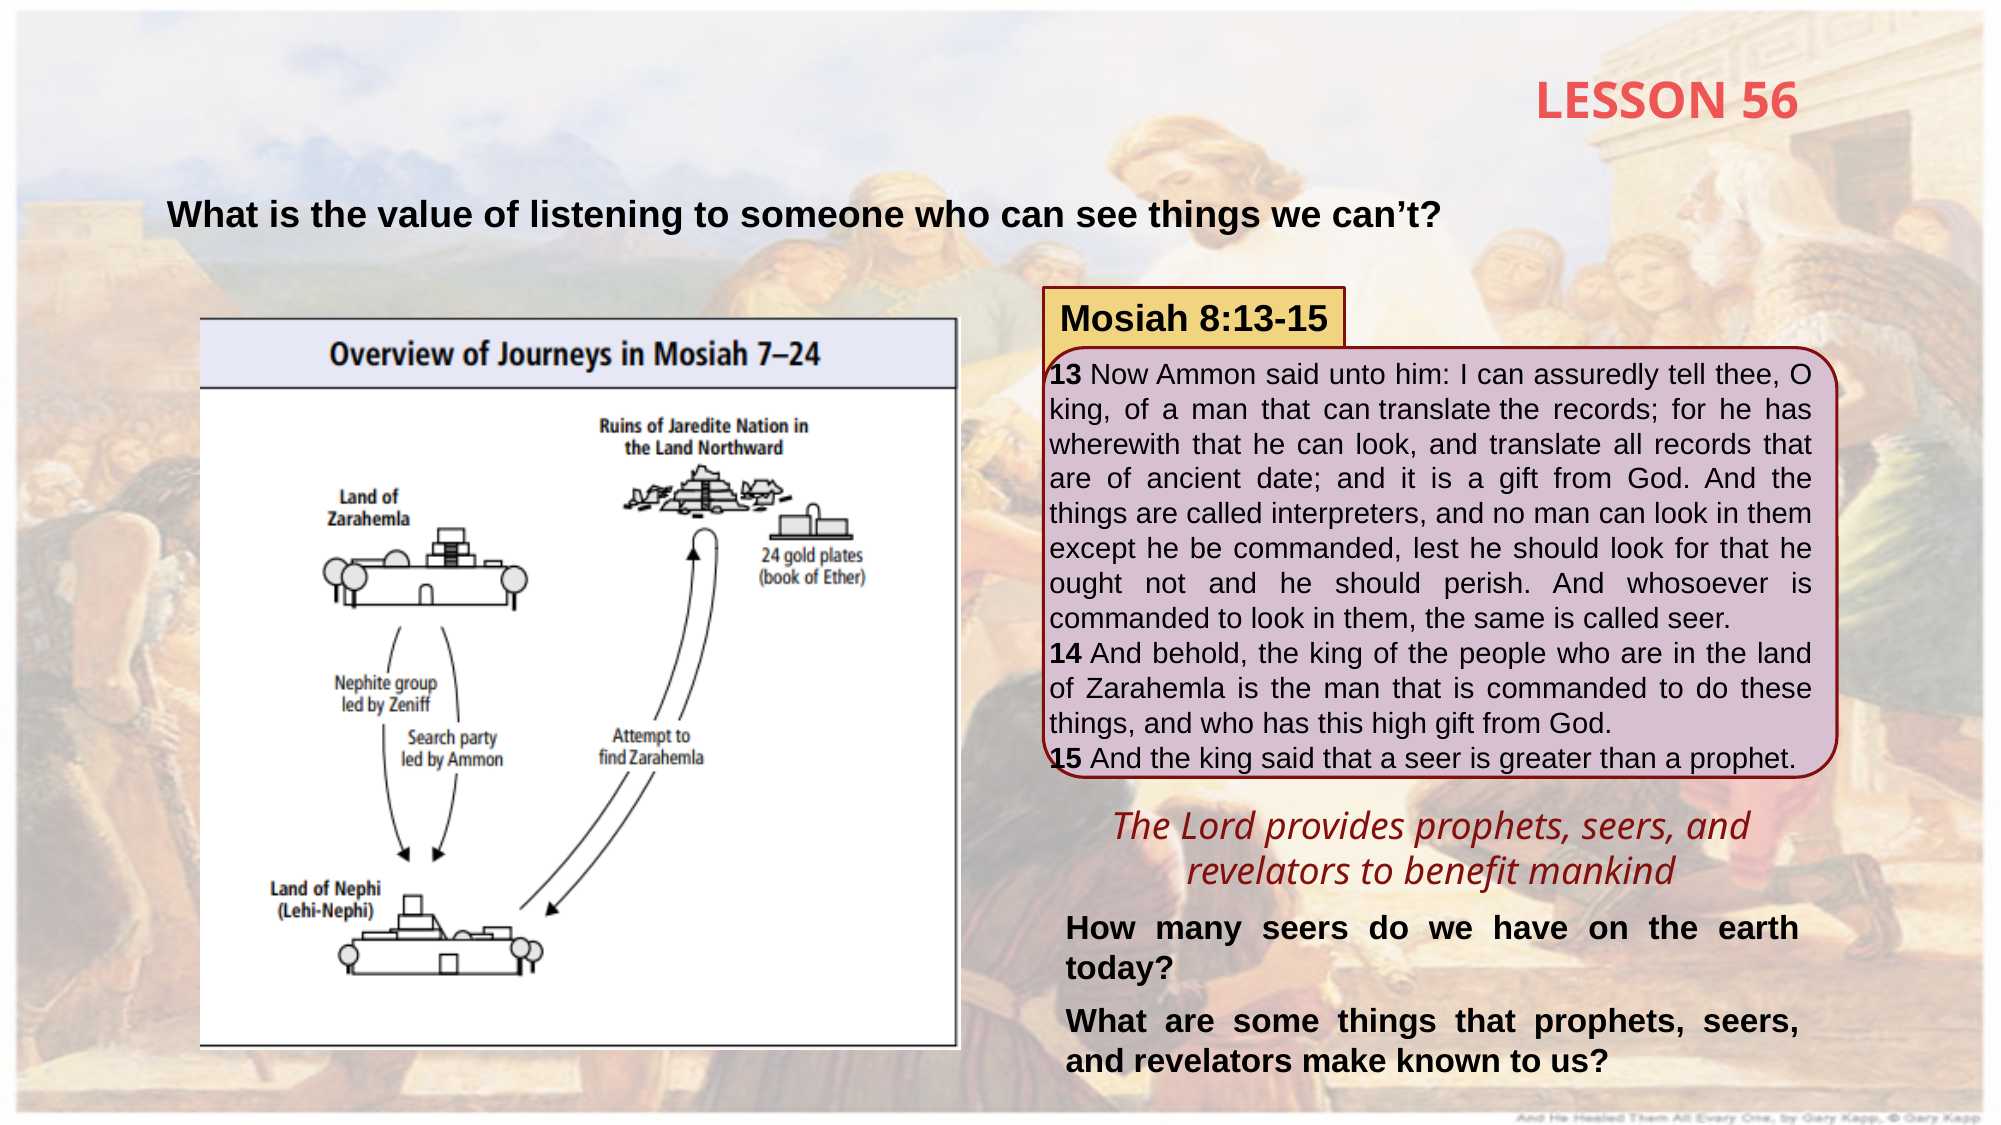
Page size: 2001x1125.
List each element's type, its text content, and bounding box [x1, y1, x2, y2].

text_box [1829, 362, 1839, 763]
text_box What are some things that prophets, seers, and revelators make known to us? [1050, 992, 1815, 1087]
text_box 13 Now Ammon said unto him: I can assuredly tell thee, O king, of a man that can translate the records; for he has wherewith that he can look, and translate all records that are of ancient date; and it is a gift from God. And the things are called interpreters, and no man can look in them except he be commanded, lest he should look for that he ought not and he should perish. And whosoever is commanded to look in them, the same is called seer. 14 And behold, the king of the people who are in the land of Zarahemla is the man that is commanded to do these things, and who has this high gift from God. 15 And the king said that a seer is greater than a prophet. [1034, 347, 1829, 782]
picture [199, 317, 962, 1051]
text_box What is the value of listening to someone who can see things we can’t? [152, 182, 1492, 243]
text_box LESSON 56 [1519, 60, 1829, 183]
text_box The Lord provides prophets, seers, and revelators to benefit mankind [1050, 794, 1812, 898]
text_box Mosiah 8:13-15 [1044, 287, 1344, 347]
text_box How many seers do we have on the earth today? [1050, 898, 1815, 992]
